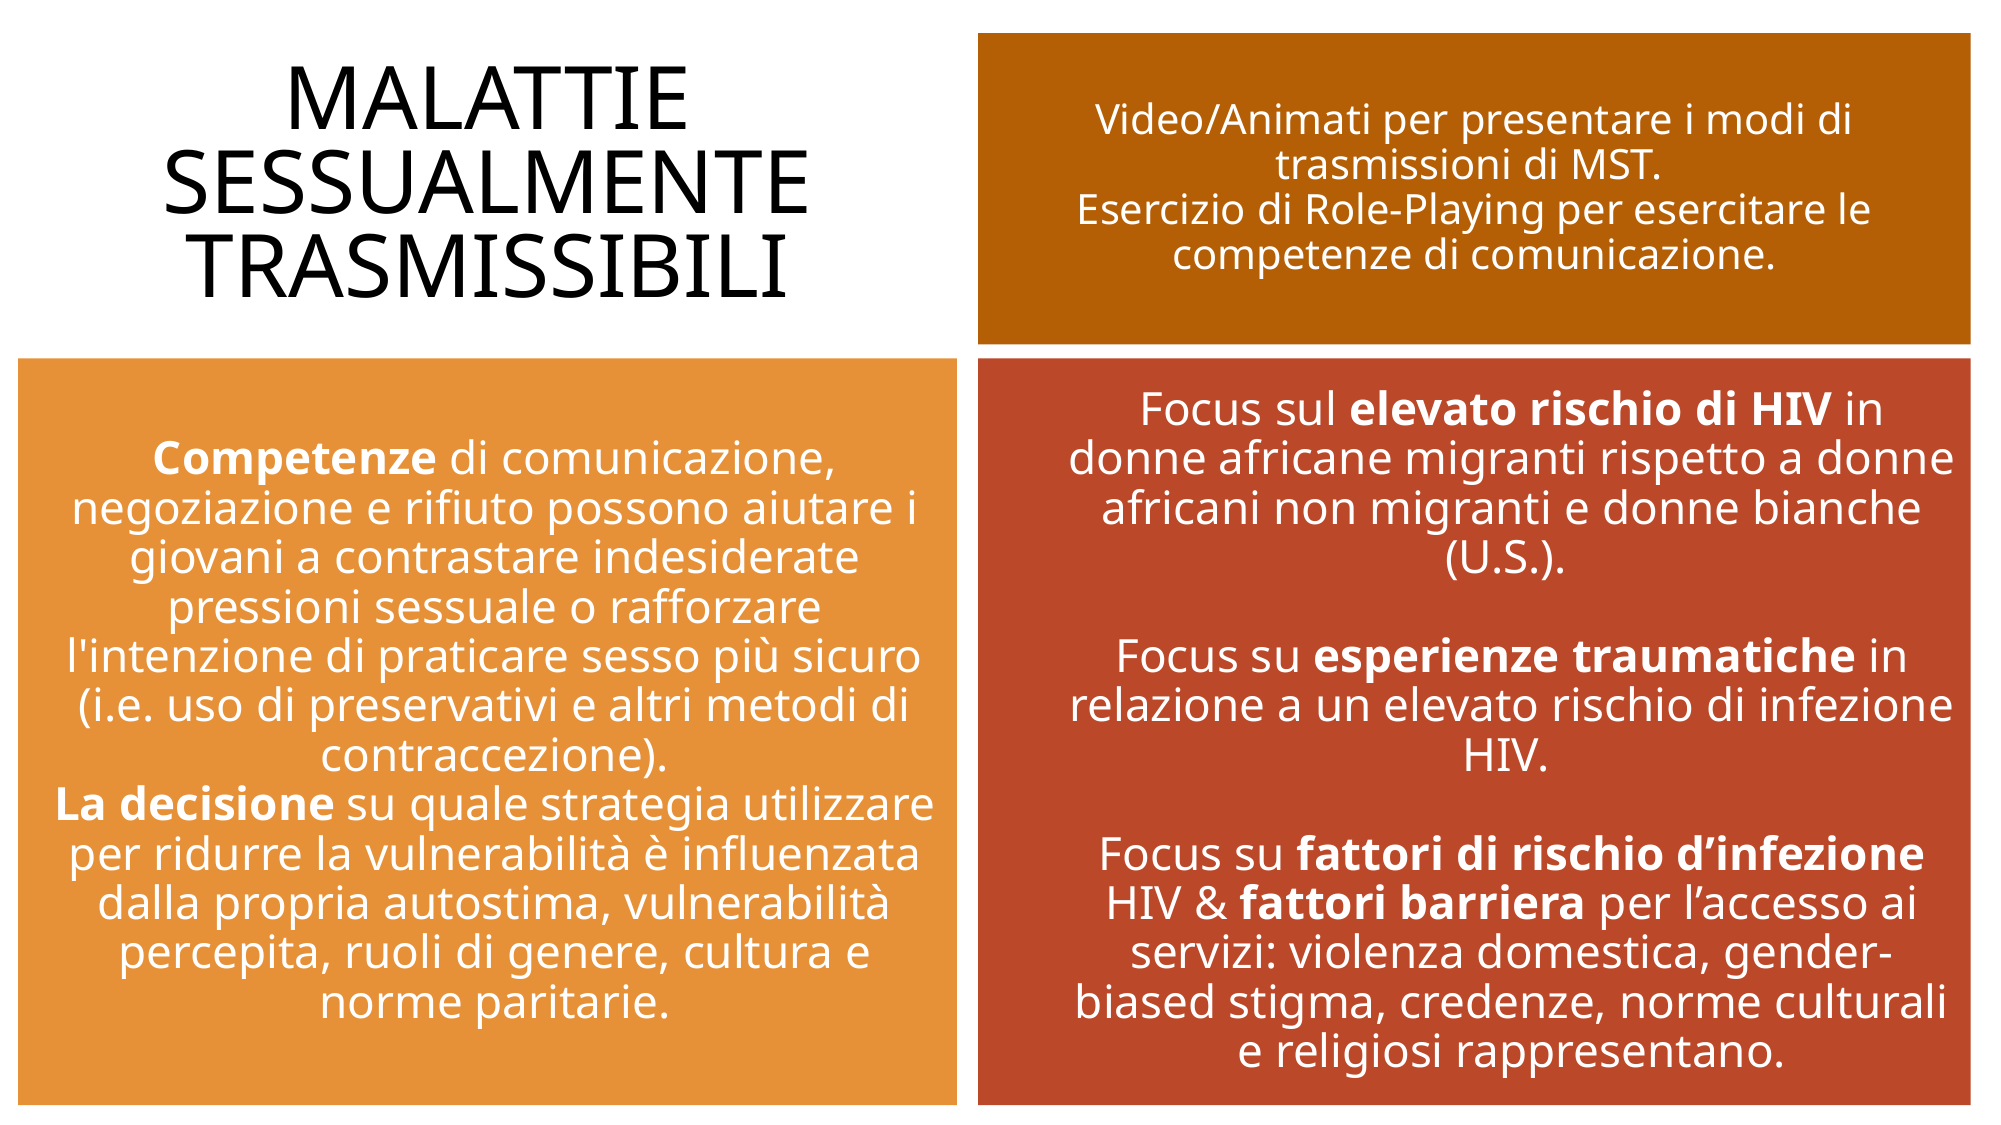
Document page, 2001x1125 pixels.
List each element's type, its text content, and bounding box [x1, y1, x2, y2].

text_box Focus sul elevato rischio di HIV in donne africane migranti rispetto a donne africani non migranti e donne bianche (U.S.). Focus su esperienze traumatiche in relazione a un elevato rischio di infezione HIV. Focus su fattori di rischio d’infezione HIV & fattori barriera per l’accesso ai servizi: violenza domestica, gender-biased stigma, credenze, norme culturali e religiosi rappresentano. [978, 358, 1971, 1106]
title MALATTIE SESSUALMENTE TRASMISSIBILI [18, 33, 957, 345]
text_box Competenze di comunicazione, negoziazione e rifiuto possono aiutare i giovani a contrastare indesiderate pressioni sessuale o rafforzare l'intenzione di praticare sesso più sicuro (i.e. uso di preservativi e altri metodi di contraccezione). La decisione su quale strategia utilizzare per ridurre la vulnerabilità è influenzata dalla propria autostima, vulnerabilità percepita, ruoli di genere, cultura e norme paritarie. [18, 358, 957, 1106]
text_box Video/Animati per presentare i modi di trasmissioni di MST. Esercizio di Role-Playing per esercitare le competenze di comunicazione. [978, 33, 1971, 345]
